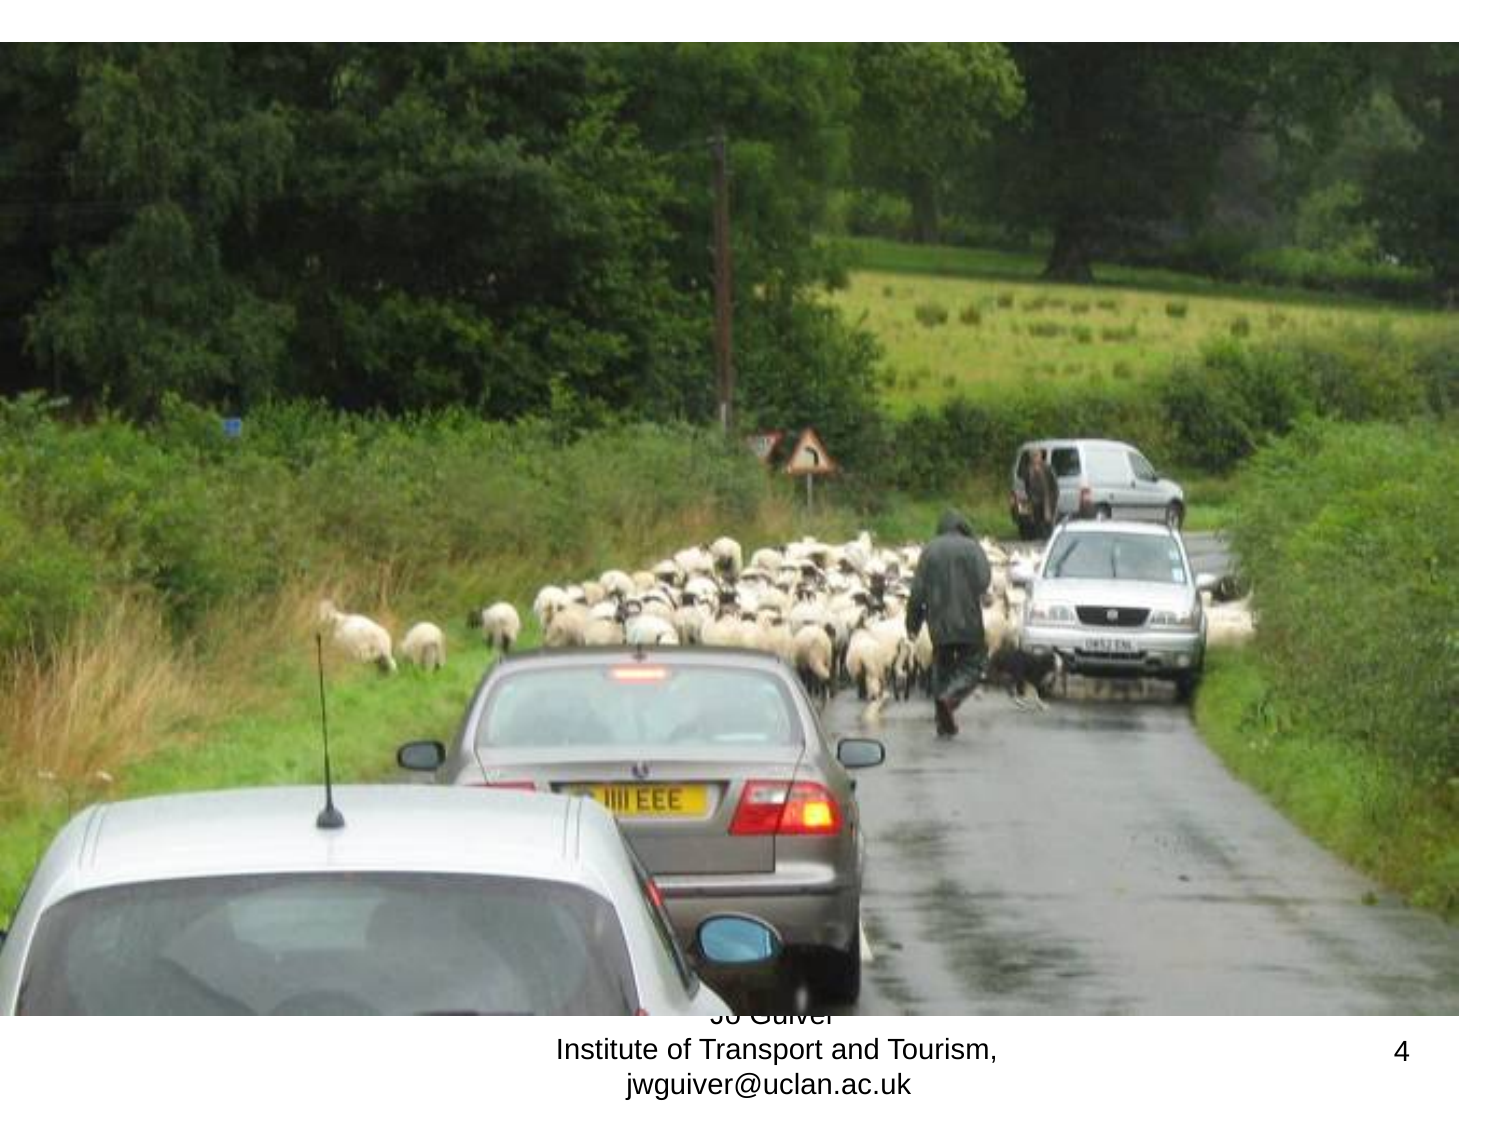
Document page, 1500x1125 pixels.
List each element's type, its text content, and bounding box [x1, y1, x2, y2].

footer Jo Guiver Institute of Transport and Tourism, jwguiver@uclan.ac.uk [512, 1023, 1034, 1103]
slide_number 4 [1074, 1024, 1425, 1103]
picture [0, 42, 1460, 1016]
